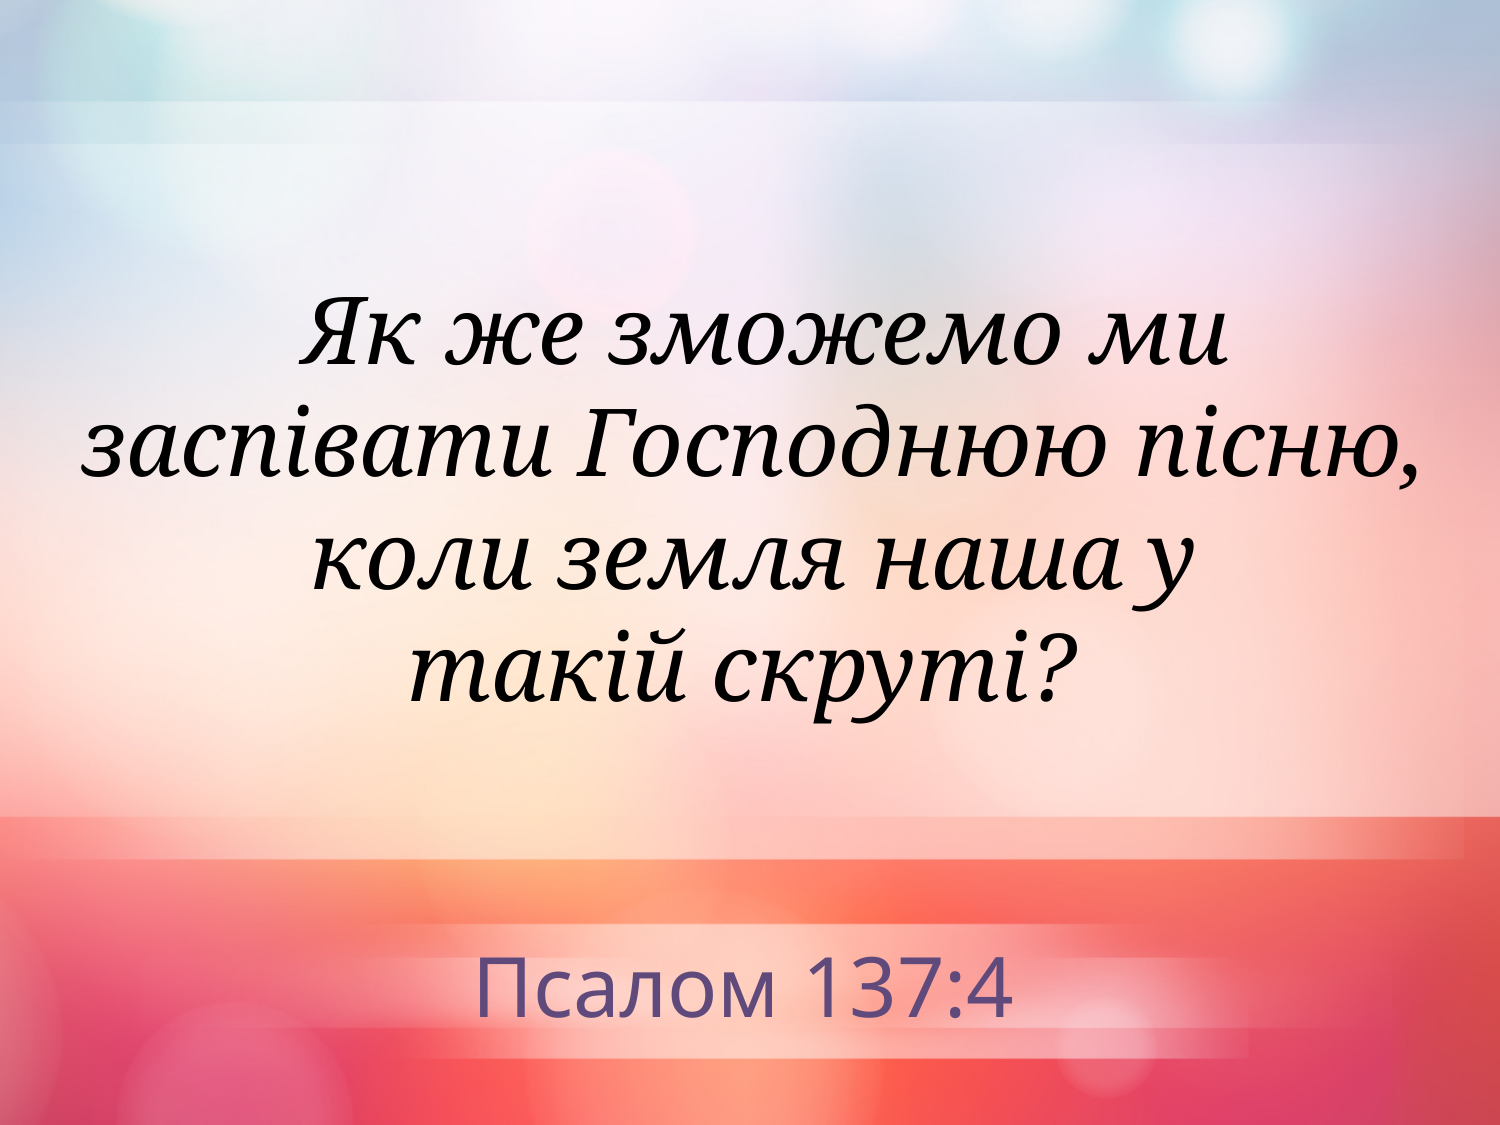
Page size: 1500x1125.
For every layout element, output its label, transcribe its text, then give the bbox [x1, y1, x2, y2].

text_box Псалом 137:4 [75, 940, 1434, 1042]
picture [0, 0, 1500, 1125]
text_box Як же зможемо ми заспівати Господнюю пісню, коли земля наша у такій скруті? [64, 42, 1444, 728]
